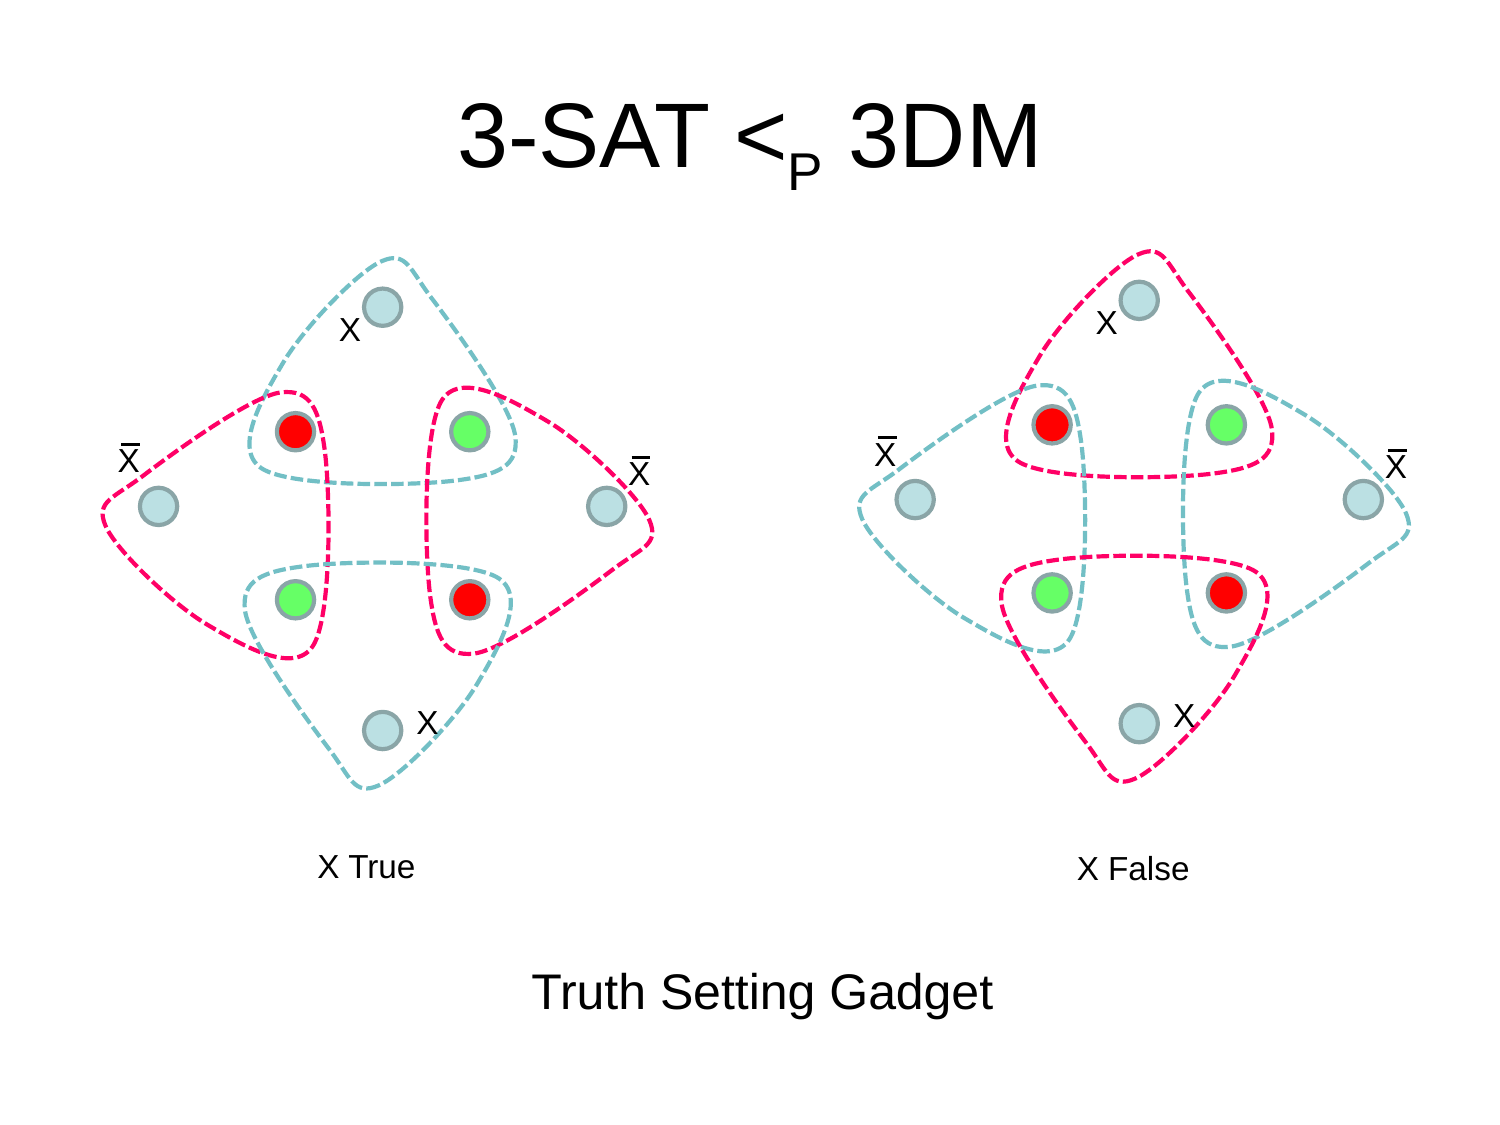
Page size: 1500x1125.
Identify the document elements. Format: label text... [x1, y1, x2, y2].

text_box X [1080, 294, 1133, 349]
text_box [858, 425, 913, 482]
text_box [1369, 437, 1423, 494]
text_box [262, 256, 497, 487]
text_box [424, 385, 655, 647]
text_box X [1158, 686, 1211, 742]
title 3-SAT <P 3DM [75, 45, 1425, 233]
text_box X [324, 301, 377, 356]
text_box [102, 431, 156, 488]
text_box [999, 553, 1270, 784]
text_box [1180, 378, 1412, 640]
text_box [242, 560, 513, 791]
text_box [1018, 249, 1253, 480]
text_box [612, 444, 666, 501]
text_box [100, 389, 331, 655]
text_box X True [302, 837, 454, 893]
text_box X [401, 693, 454, 749]
text_box X False [1062, 840, 1214, 895]
text_box [857, 383, 1088, 648]
text_box Truth Setting Gadget [516, 952, 1027, 1028]
